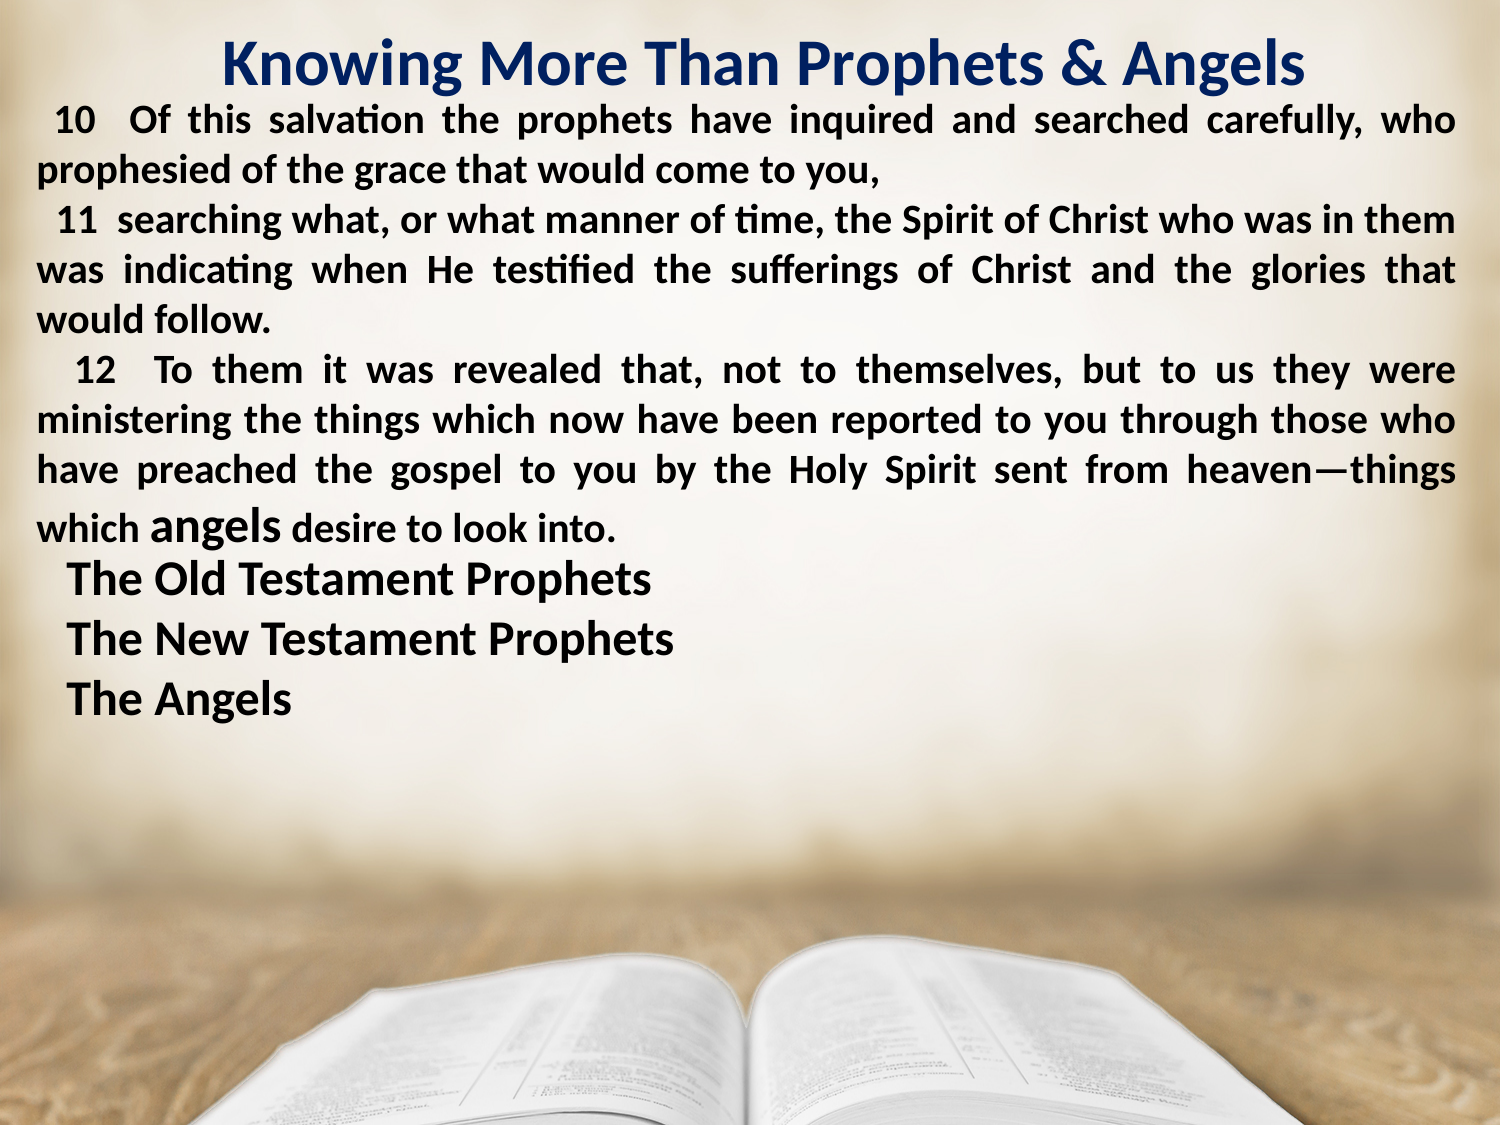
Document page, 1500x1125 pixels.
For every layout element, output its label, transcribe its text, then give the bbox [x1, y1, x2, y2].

picture [0, 0, 1500, 1125]
text_box 10 Of this salvation the prophets have inquired and searched carefully, who prophesied of the grace that would come to you, 11 searching what, or what manner of time, the Spirit of Christ who was in them was indicating when He testified the sufferings of Christ and the glories that would follow. 12 To them it was revealed that, not to themselves, but to us they were ministering the things which now have been reported to you through those who have preached the gospel to you by the Holy Spirit sent from heaven—things which angels desire to look into. [21, 84, 1473, 560]
title Knowing More Than Prophets & Angels [51, 0, 1479, 128]
text_box The Old Testament Prophets The New Testament Prophets The Angels [51, 560, 1451, 734]
